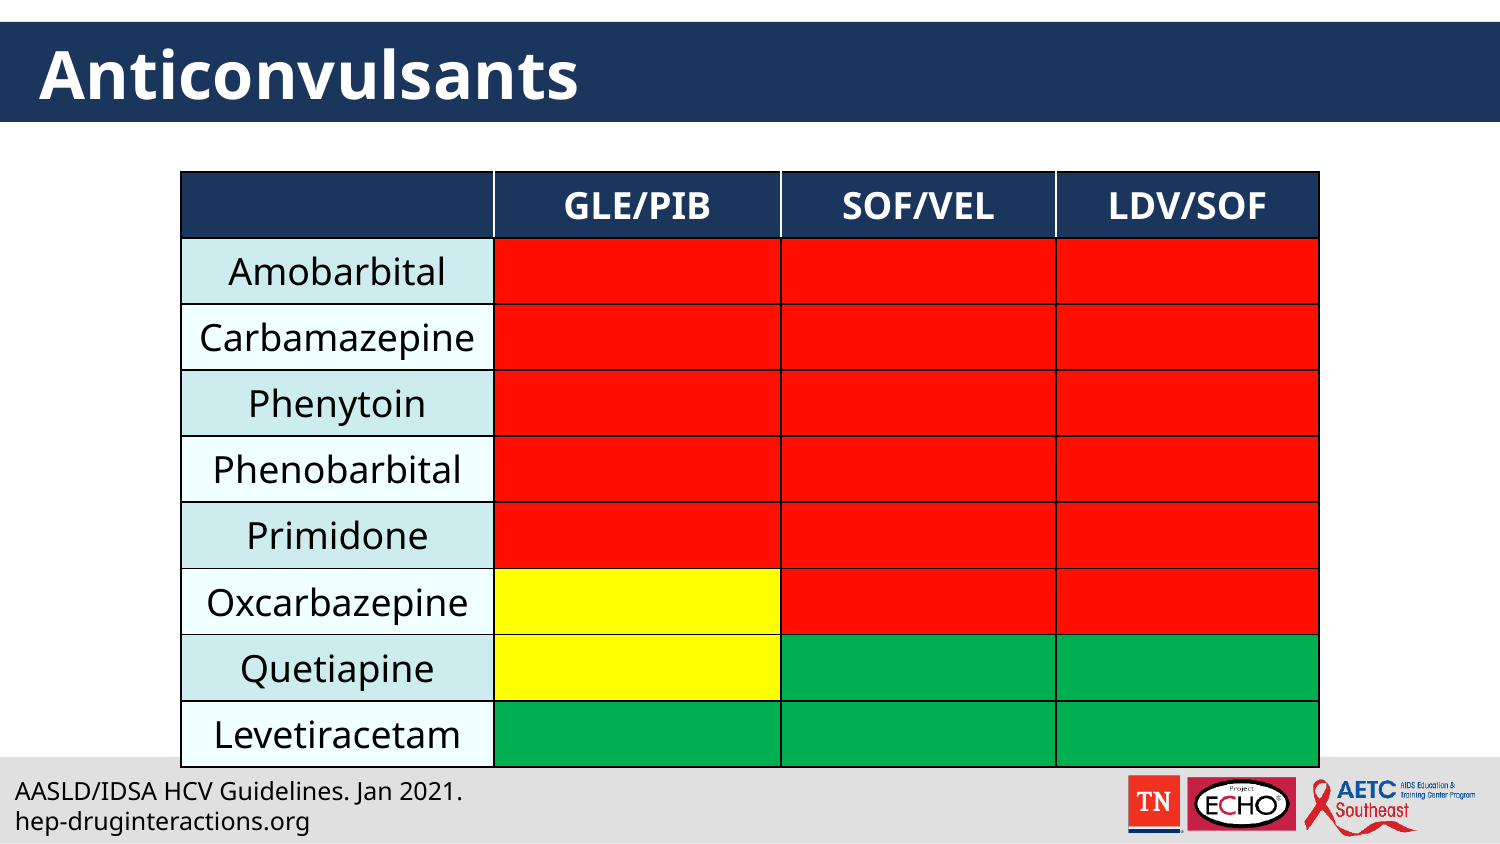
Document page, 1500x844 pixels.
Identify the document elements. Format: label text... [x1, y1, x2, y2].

table_cell [495, 437, 780, 501]
table_cell Quetiapine [182, 635, 493, 700]
table_cell [495, 569, 780, 634]
table_cell Oxcarbazepine [182, 569, 493, 634]
table_cell [495, 239, 780, 303]
title Anticonvulsants [24, 21, 1475, 124]
table_cell Primidone [182, 503, 493, 568]
table_cell [495, 305, 780, 369]
table_cell [1057, 437, 1318, 501]
table_cell [1057, 371, 1318, 435]
table_cell [782, 371, 1055, 435]
picture [1187, 776, 1296, 831]
table_cell [782, 239, 1055, 303]
table_cell [495, 503, 780, 568]
table_cell Phenobarbital [182, 437, 493, 501]
table_header [182, 173, 493, 237]
table_cell Levetiracetam [182, 702, 493, 766]
table_cell [782, 569, 1055, 634]
table_header LDV/SOF [1057, 173, 1318, 237]
table_cell [782, 702, 1055, 766]
picture [1300, 776, 1478, 839]
table_cell [782, 305, 1055, 369]
table_cell [782, 635, 1055, 700]
table_cell [495, 371, 780, 435]
table_cell [1057, 569, 1318, 634]
table_cell [495, 702, 780, 766]
table_cell [782, 437, 1055, 501]
table_cell [782, 503, 1055, 568]
table_cell [1057, 635, 1318, 700]
table_cell [1057, 305, 1318, 369]
table_cell [1057, 239, 1318, 303]
table_cell [1057, 702, 1318, 766]
table_cell Amobarbital [182, 239, 493, 303]
table_cell Phenytoin [182, 371, 493, 435]
table_cell [1057, 503, 1318, 568]
table_header SOF/VEL [782, 173, 1055, 237]
text_box AASLD/IDSA HCV Guidelines. Jan 2021. hep-druginteractions.org [0, 767, 552, 843]
table_cell Carbamazepine [182, 305, 493, 369]
table_header GLE/PIB [495, 173, 780, 237]
table_cell [495, 635, 780, 700]
